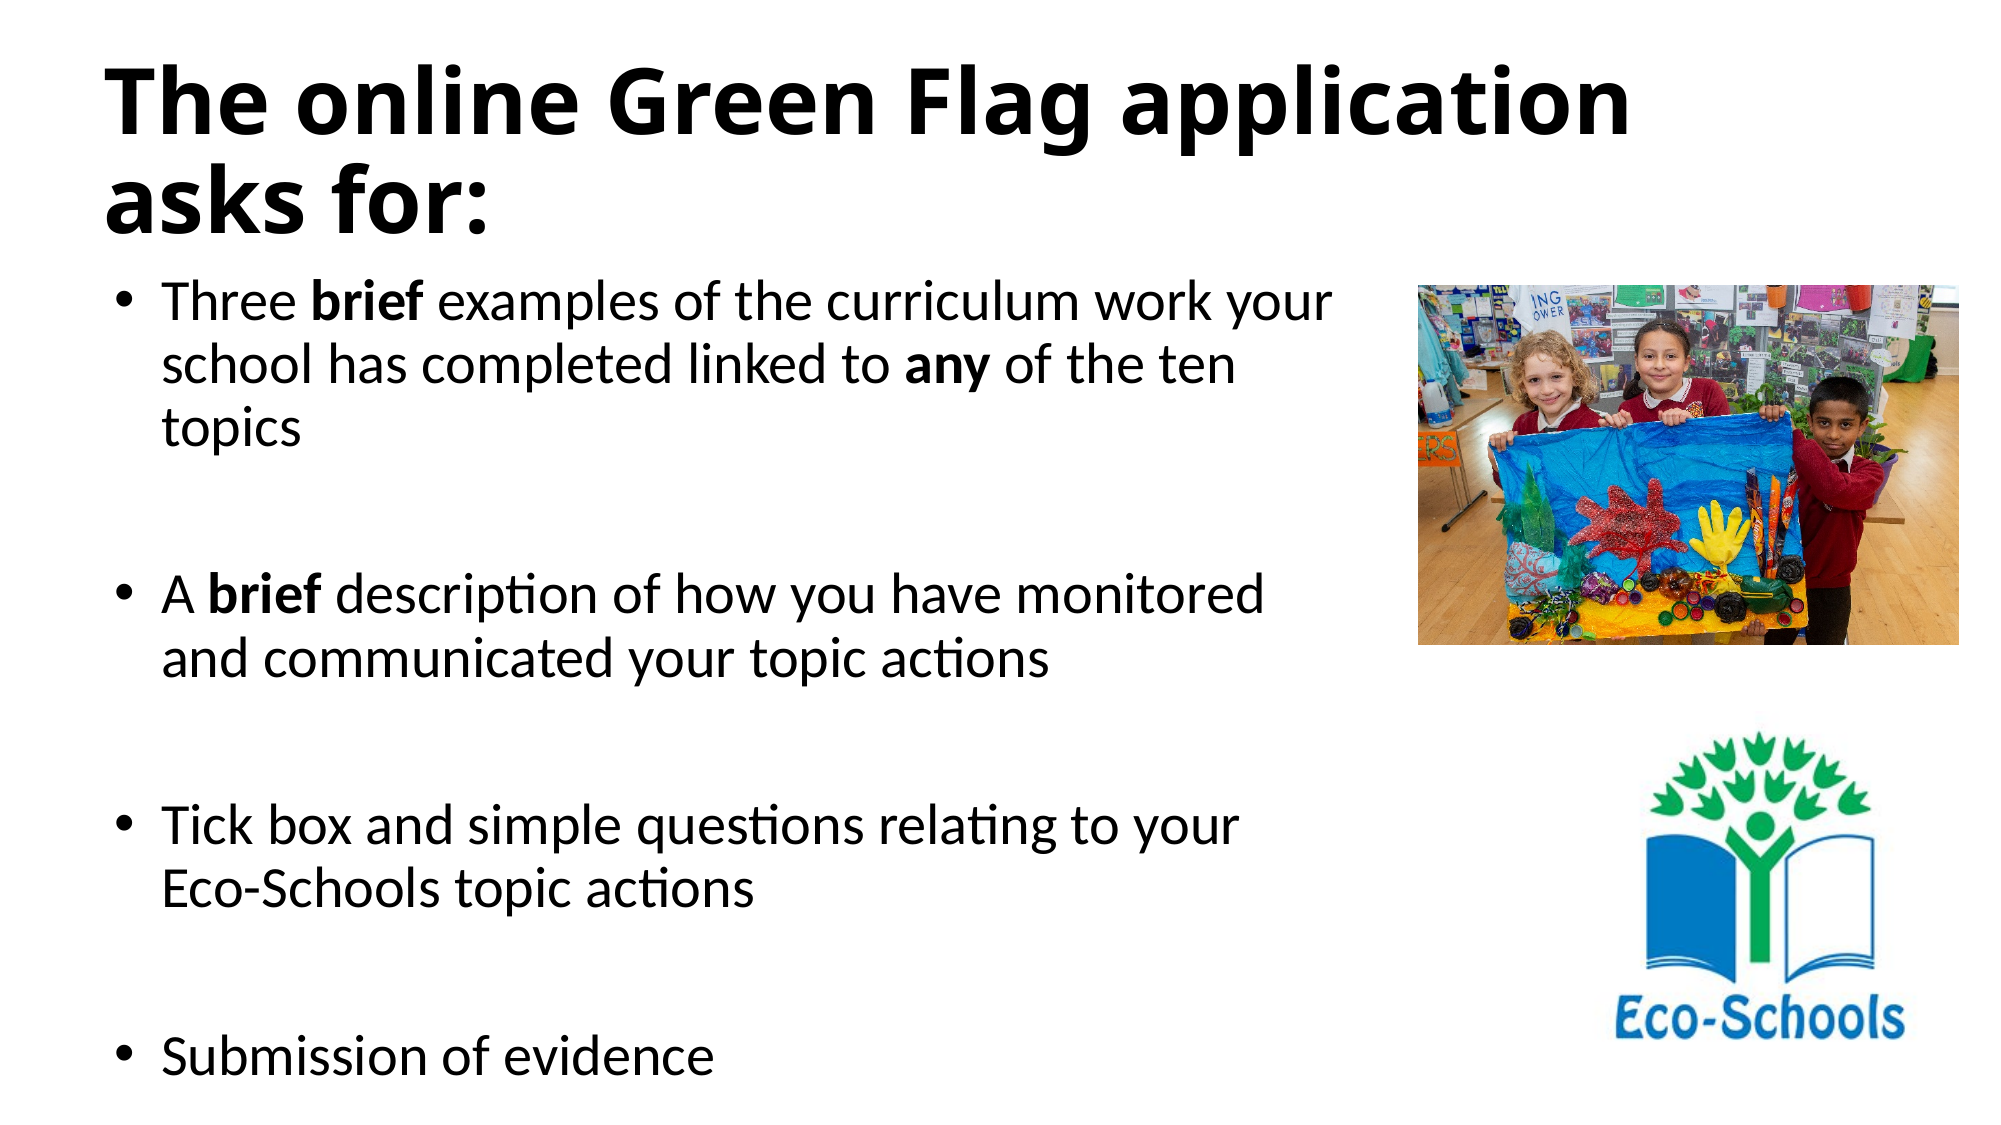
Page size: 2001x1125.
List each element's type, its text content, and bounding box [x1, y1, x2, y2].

title The online Green Flag application asks for: [88, 45, 1814, 263]
text_box Three brief examples of the curriculum work your school has completed linked to any of the ten topics A brief description of how you have monitored and communicated your topic actions Tick box and simple questions relating to your Eco-Schools topic actions Submission of evidence [99, 262, 1364, 1125]
picture [1589, 710, 1925, 1079]
picture [1418, 285, 1959, 645]
